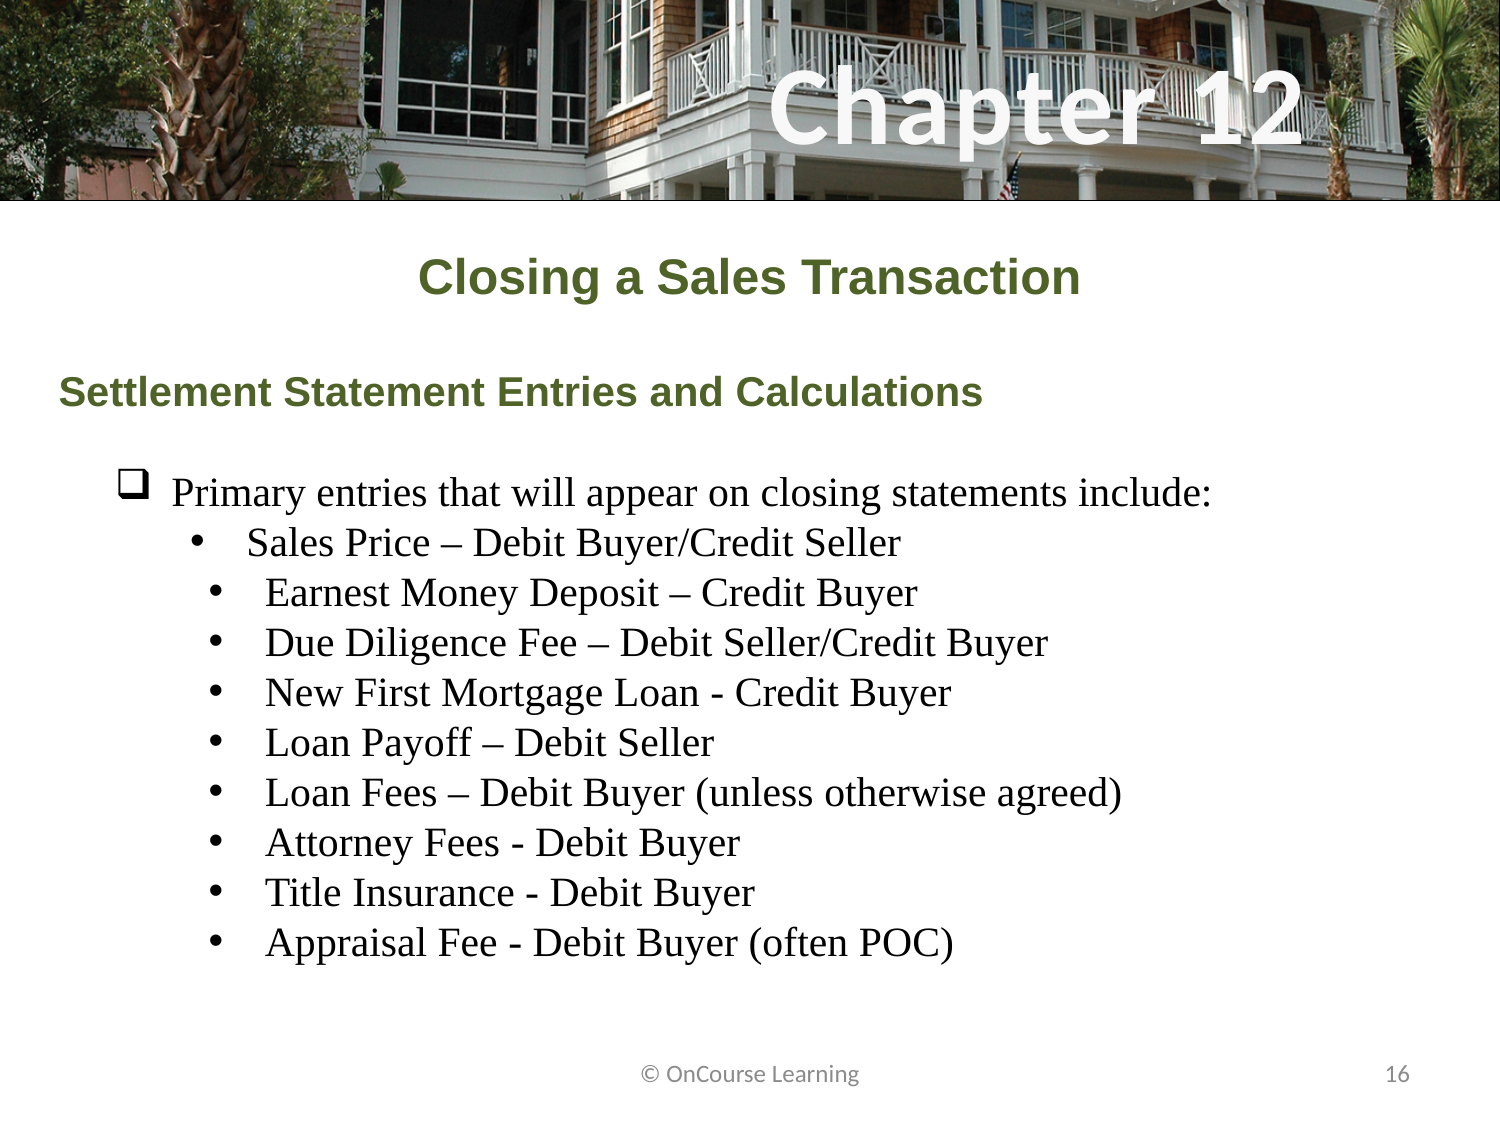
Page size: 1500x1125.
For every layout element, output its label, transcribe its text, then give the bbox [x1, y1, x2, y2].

slide_number 16 [1074, 1042, 1425, 1103]
picture [0, 0, 1500, 201]
footer © OnCourse Learning [512, 1042, 988, 1103]
text_box Closing a Sales Transaction Settlement Statement Entries and Calculations Primary entries that will appear on closing statements include: Sales Price – Debit Buyer/Credit Seller Earnest Money Deposit – Credit Buyer Due Diligence Fee – Debit Seller/Credit Buyer New First Mortgage Loan - Credit Buyer Loan Payoff – Debit Seller Loan Fees – Debit Buyer (unless otherwise agreed) Attorney Fees - Debit Buyer Title Insurance - Debit Buyer Appraisal Fee - Debit Buyer (often POC) [43, 237, 1457, 973]
